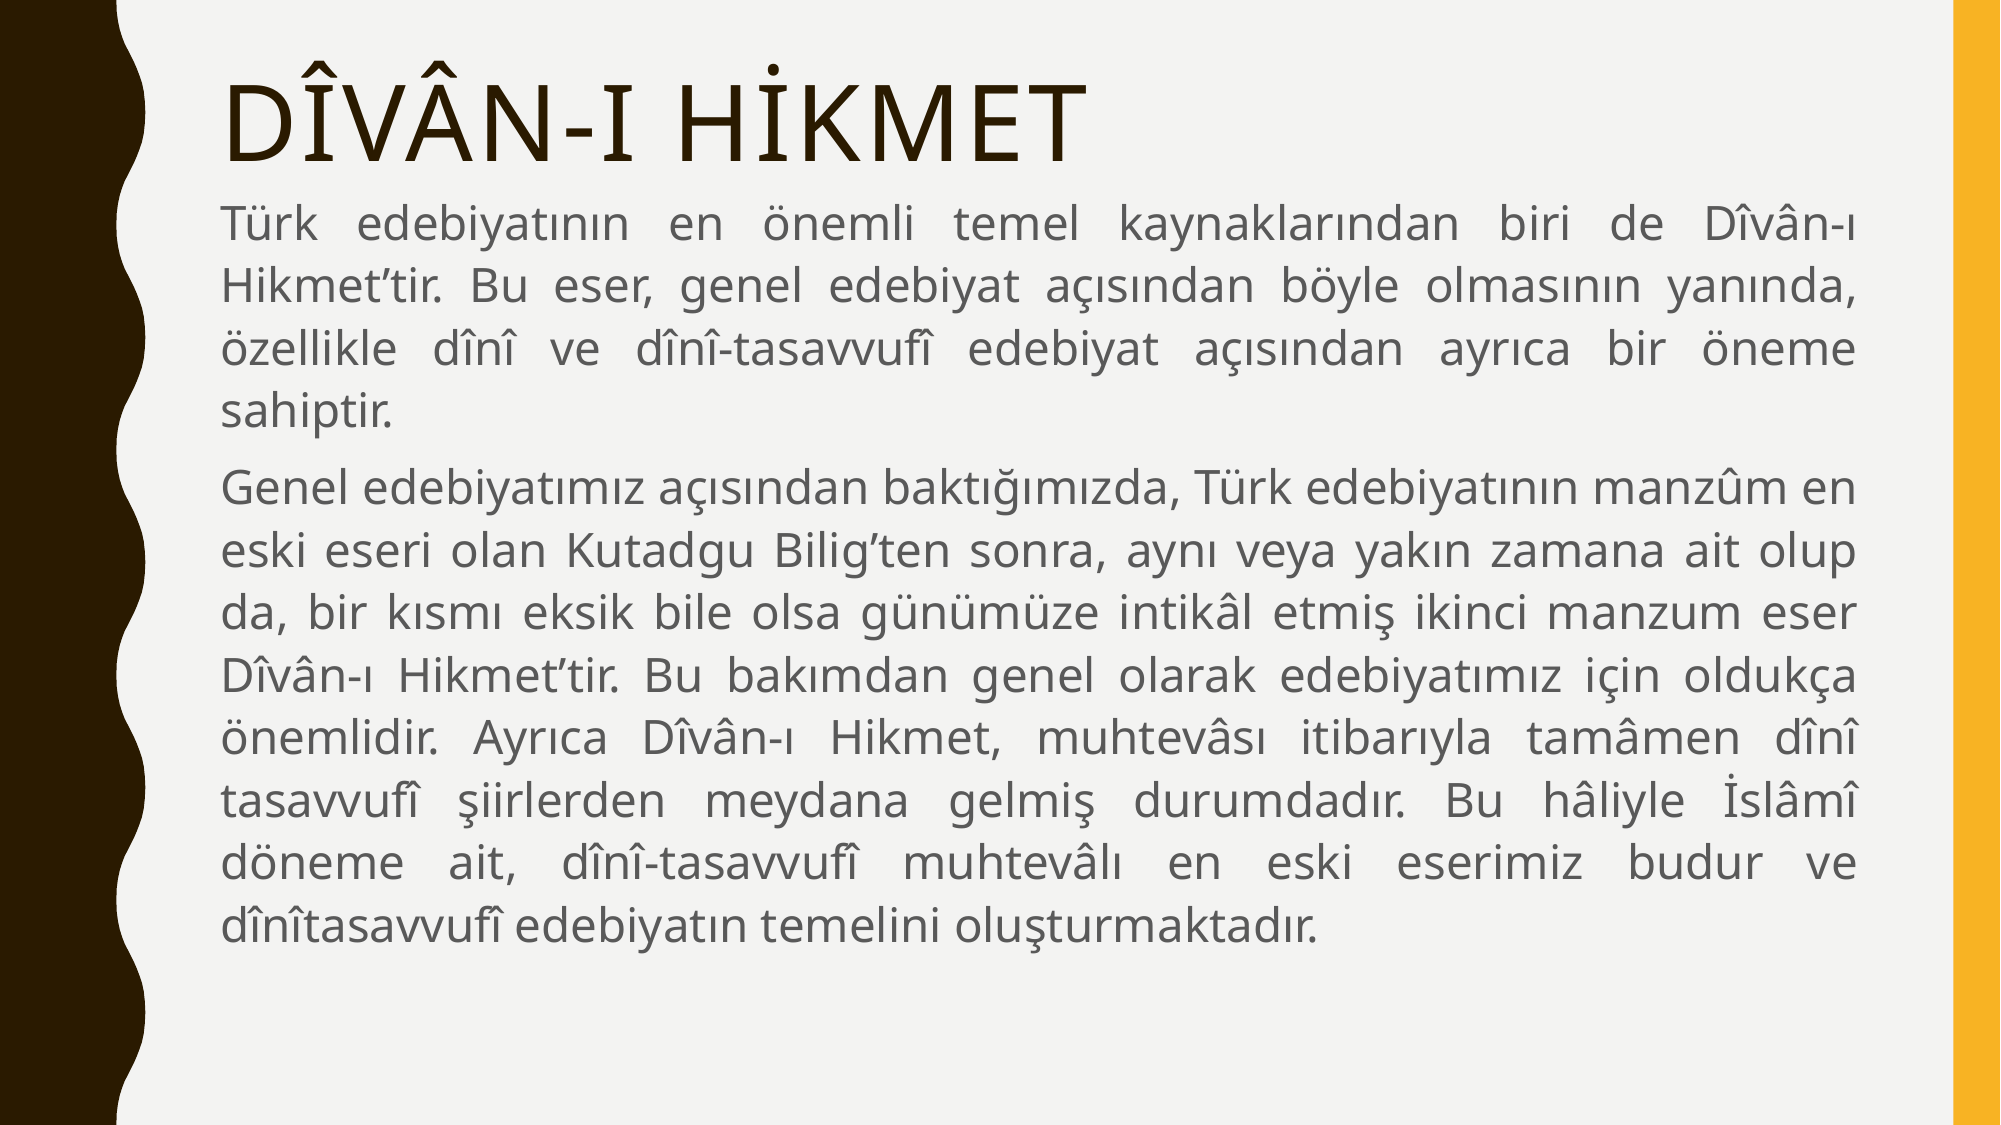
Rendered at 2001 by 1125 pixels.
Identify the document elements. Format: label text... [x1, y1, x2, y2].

title Dîvân-ı Hikmet [205, 62, 1875, 179]
list Türk edebiyatının en önemli temel kaynaklarından biri de Dîvân-ı Hikmet’tir. Bu eser, genel edebiyat açısından böyle olmasının yanında, özellikle dînî ve dînî-tasavvufî edebiyat açısından ayrıca bir öneme sahiptir. Genel edebiyatımız açısından baktığımızda, Türk edebiyatının manzûm en eski eseri olan Kutadgu Bilig’ten sonra, aynı veya yakın zamana ait olup da, bir kısmı eksik bile olsa günümüze intikâl etmiş ikinci manzum eser Dîvân-ı Hikmet’tir. Bu bakımdan genel olarak edebiyatımız için oldukça önemlidir. Ayrıca Dîvân-ı Hikmet, muhtevâsı itibarıyla tamâmen dînî tasavvufî şiirlerden meydana gelmiş durumdadır. Bu hâliyle İslâmî döneme ait, dînî-tasavvufî muhtevâlı en eski eserimiz budur ve dînîtasavvufî edebiyatın temelini oluşturmaktadır. [205, 179, 1875, 965]
